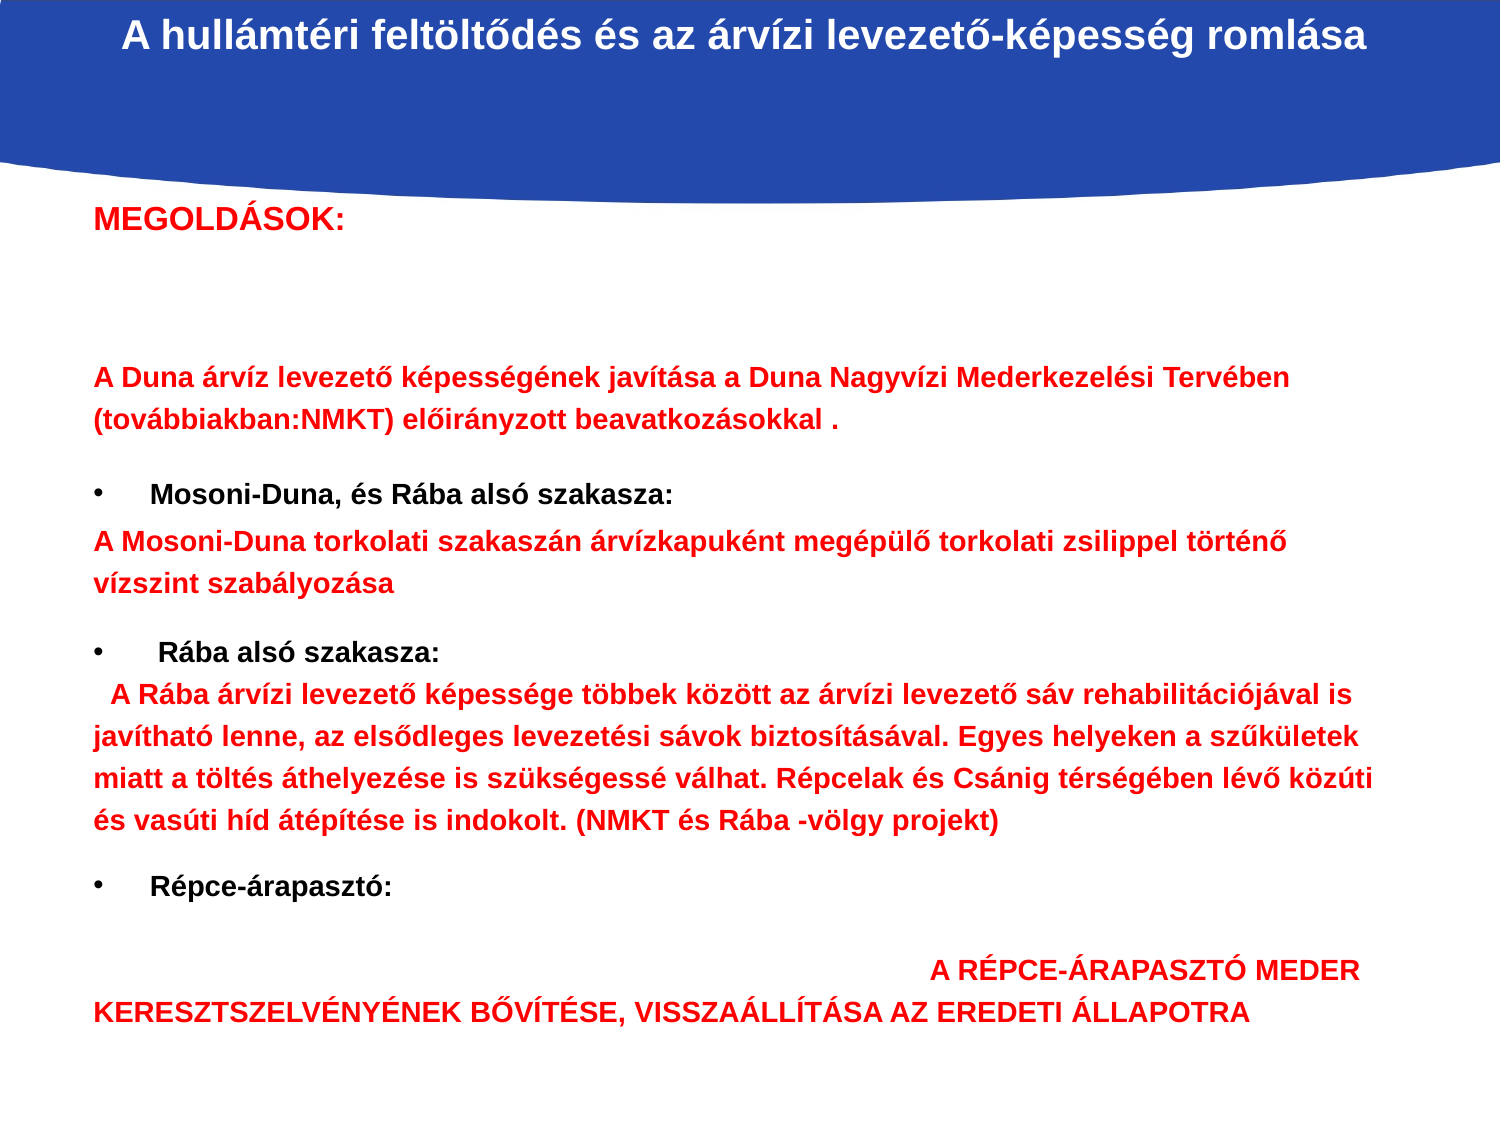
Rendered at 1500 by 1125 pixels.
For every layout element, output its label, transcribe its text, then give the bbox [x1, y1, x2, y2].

list Megoldások: Duna Szigetköznél és Duna Gönyű-Szob közötti szakasza: A Duna árvíz levezető képességének javítása a Duna Nagyvízi Mederkezelési Tervében (továbbiakban:NMKT) előirányzott beavatkozásokkal . Mosoni-Duna, és Rába alsó szakasza: A Mosoni-Duna torkolati szakaszán árvízkapuként megépülő torkolati zsilippel történő vízszint szabályozása Rába alsó szakasza: A Rába árvízi levezető képessége többek között az árvízi levezető sáv rehabilitációjával is javítható lenne, az elsődleges levezetési sávok biztosításával. Egyes helyeken a szűkületek miatt a töltés áthelyezése is szükségessé válhat. Répcelak és Csánig térségében lévő közúti és vasúti híd átépítése is indokolt. (NMKT és Rába -völgy projekt) Répce-árapasztó: Nagyvízi Mederkezelési Terv: Az árvízi levezető képesség javítására indított projekt ben megfogalmazott intézkedés, mint pl. a Répce-árapasztó meder keresztszelvényének bővítése, visszaállítása az eredeti állapotra A levezető- képesség javítása során a vízi ökoszisztémák partközeli élettere növelhető! [78, 188, 1414, 1081]
picture [0, 0, 1500, 1125]
title A hullámtéri feltöltődés és az árvízi levezető-képesség romlása [29, 0, 1459, 189]
